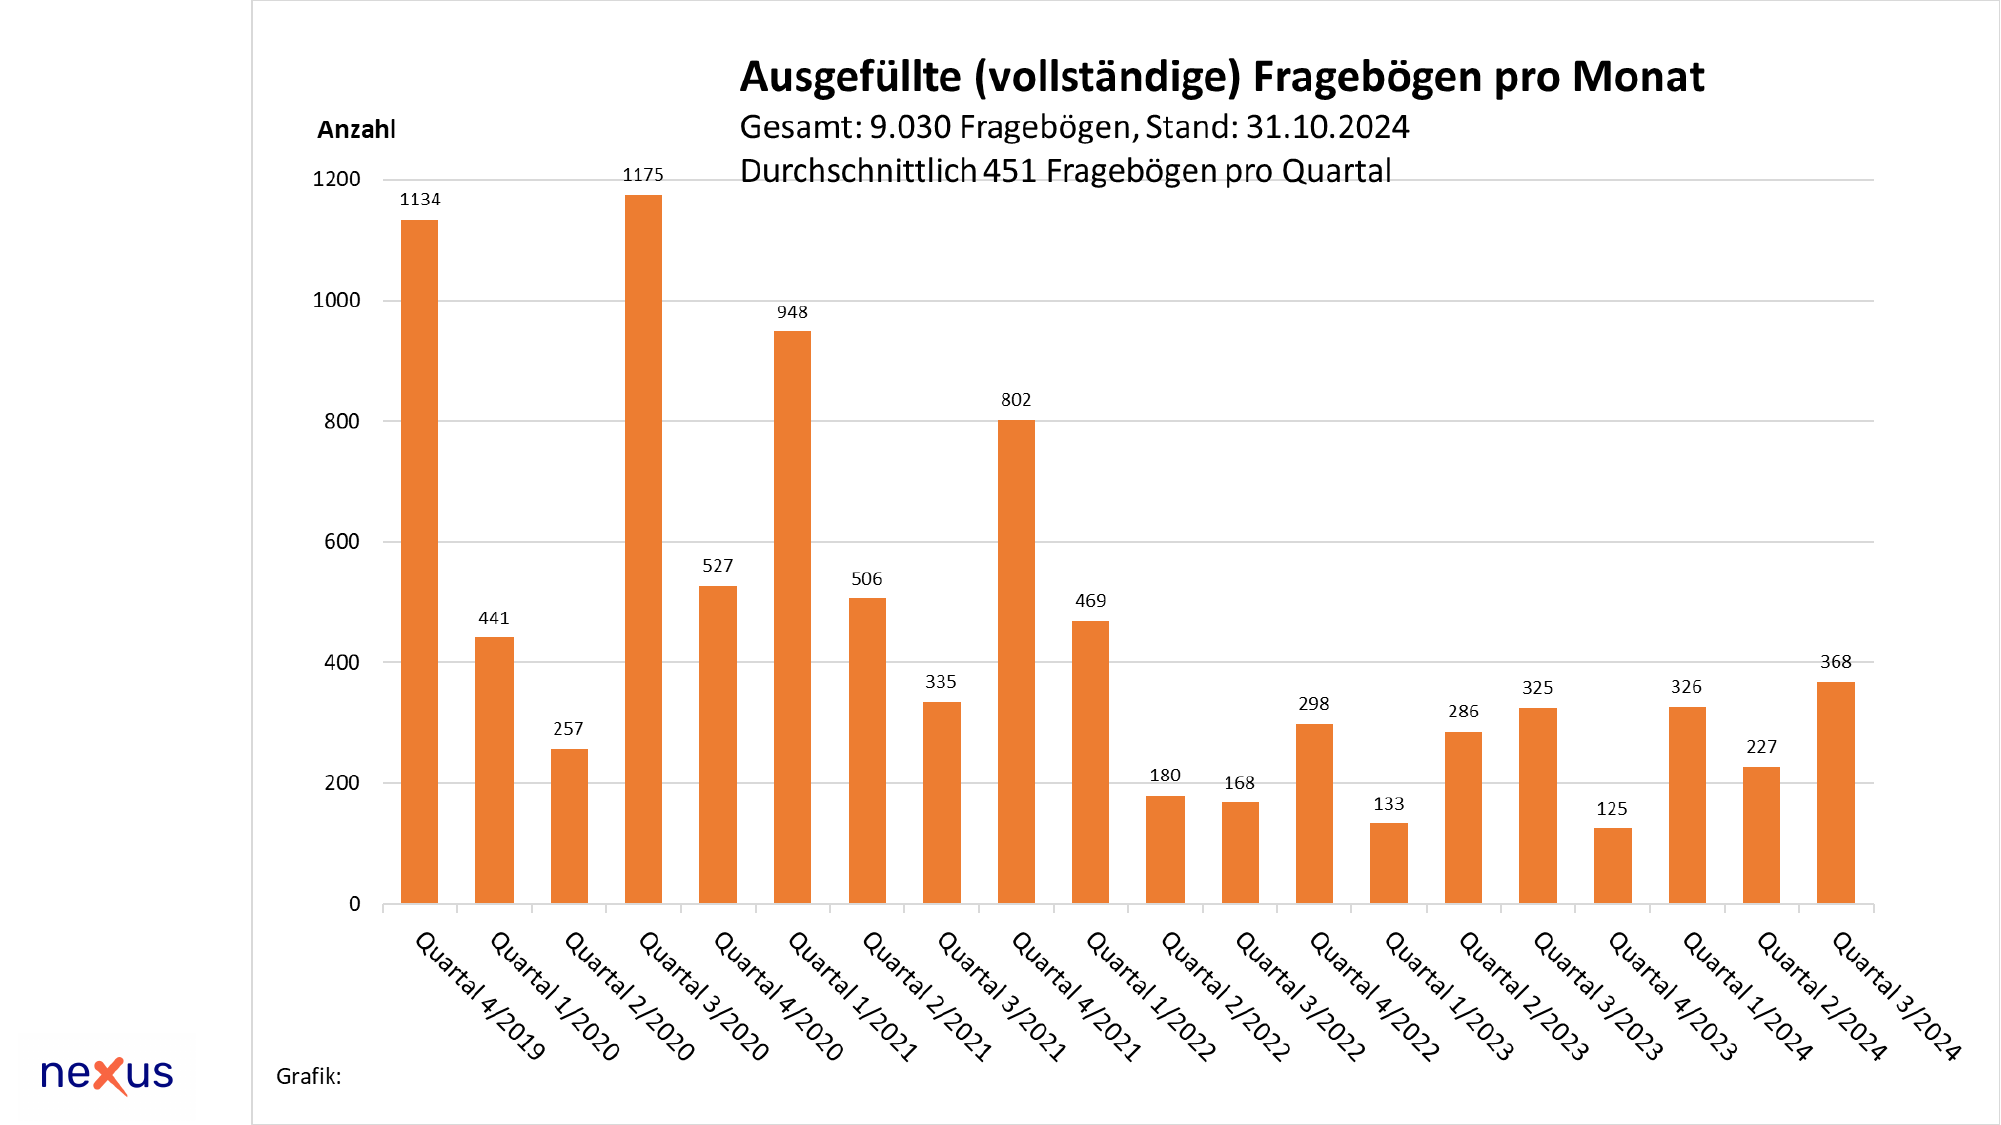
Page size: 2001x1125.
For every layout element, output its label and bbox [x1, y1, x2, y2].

picture [251, 0, 2000, 1125]
picture [18, 1033, 196, 1121]
